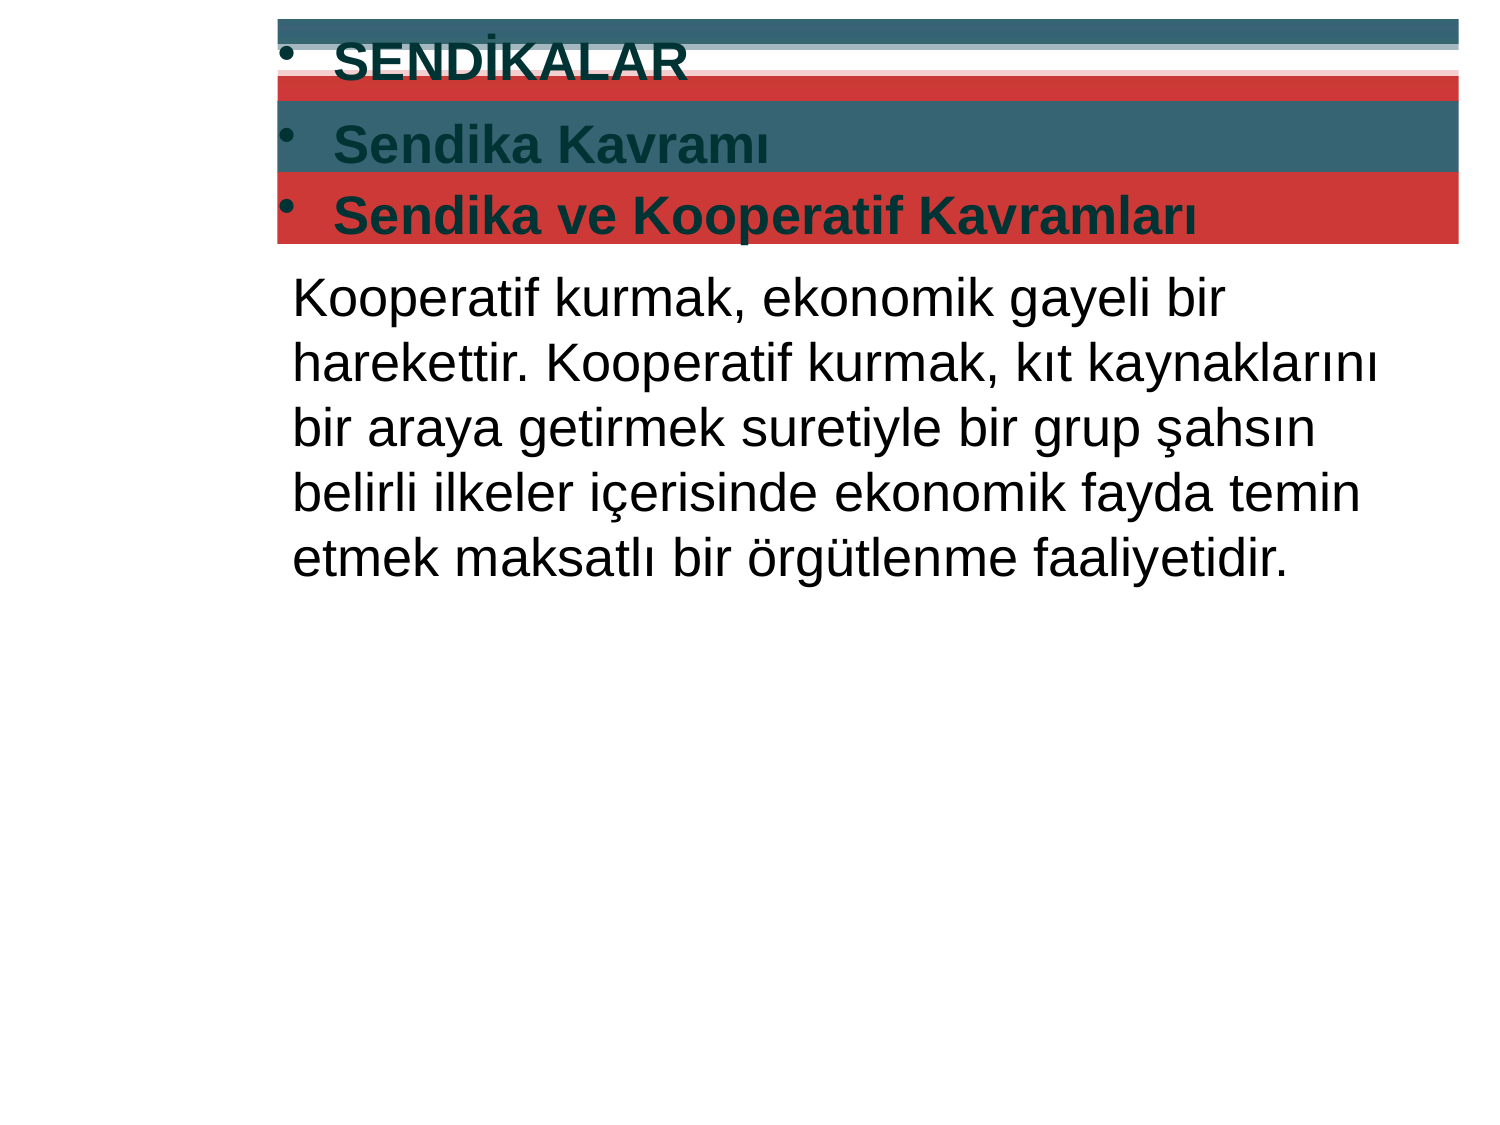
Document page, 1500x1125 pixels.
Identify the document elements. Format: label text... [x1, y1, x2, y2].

list Sendika ve Kooperatif Kavramları [277, 172, 1459, 244]
list SENDİKALAR [277, 19, 1459, 101]
list Sendika Kavramı [277, 101, 1459, 172]
text_box Kooperatif kurmak, ekonomik gayeli bir harekettir. Kooperatif kurmak, kıt kaynaklarını bir araya getirmek suretiyle bir grup şahsın belirli ilkeler içerisinde ekonomik fayda temin etmek maksatlı bir örgütlenme faaliyetidir. [277, 255, 1459, 595]
